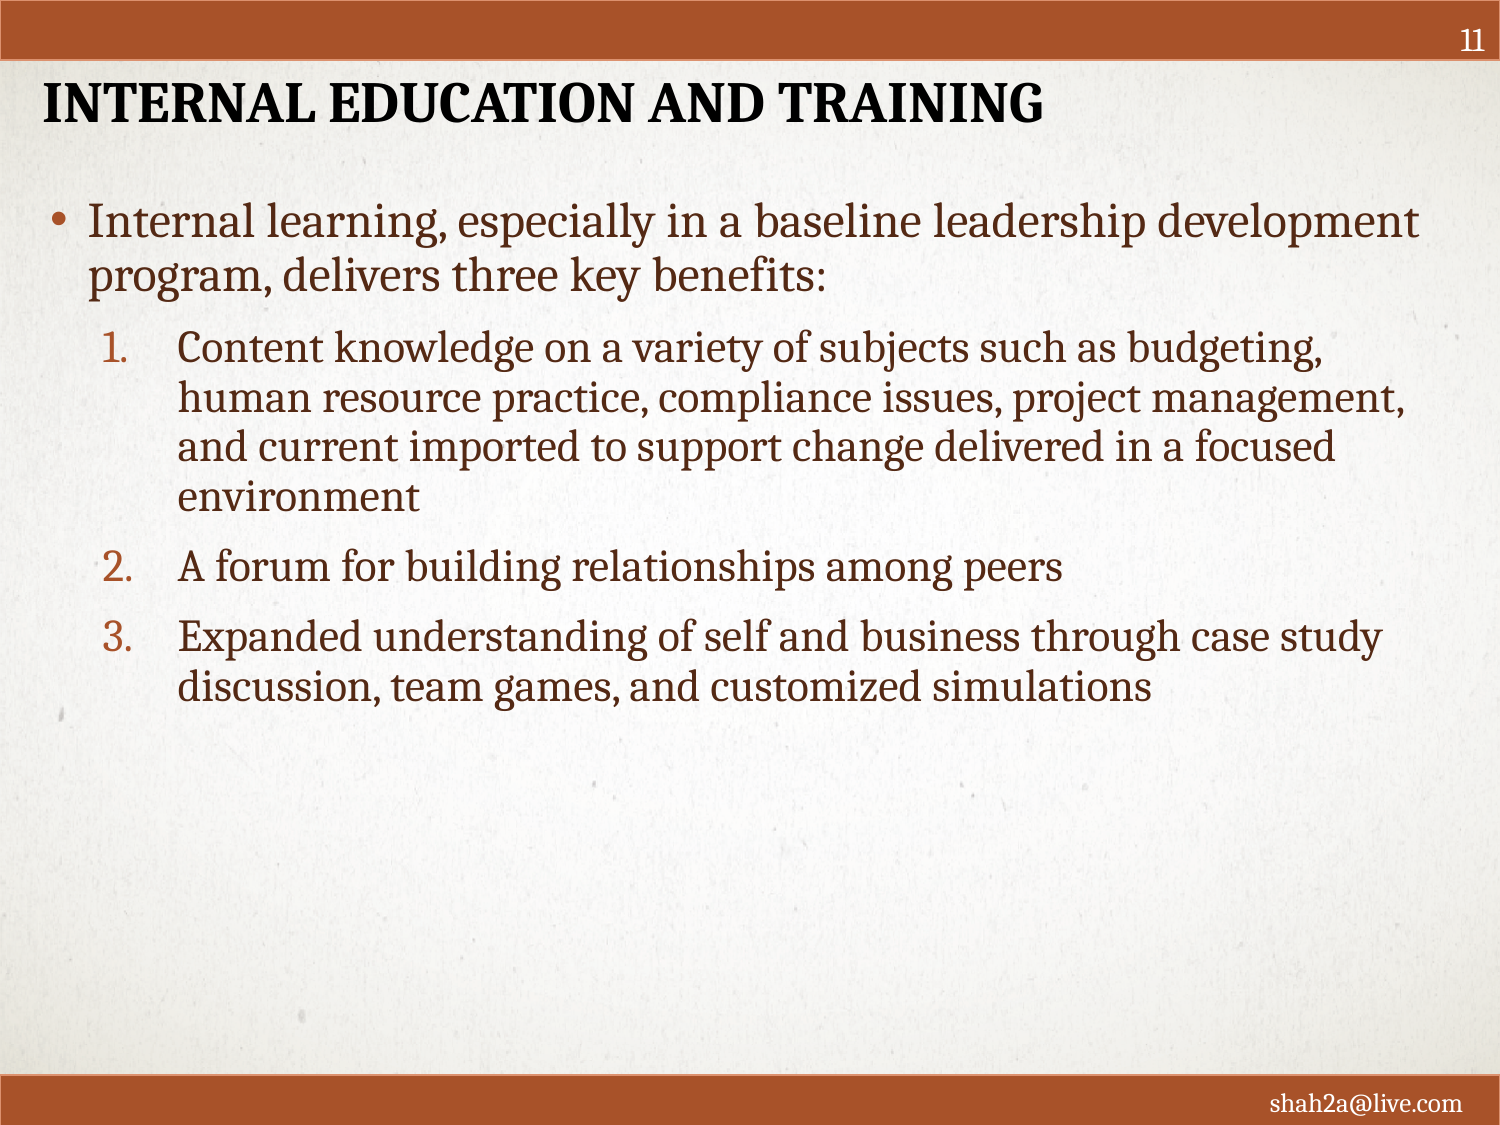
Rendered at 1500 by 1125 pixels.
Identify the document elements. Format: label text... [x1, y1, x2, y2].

list Internal learning, especially in a baseline leadership development program, delivers three key benefits: Content knowledge on a variety of subjects such as budgeting, human resource practice, compliance issues, project management, and current imported to support change delivered in a focused environment A forum for building relationships among peers Expanded understanding of self and business through case study discussion, team games, and customized simulations [27, 186, 1475, 1069]
slide_number 11 [1412, 0, 1500, 76]
picture [0, 61, 1500, 1074]
title Internal Education and Training [27, 67, 1475, 143]
